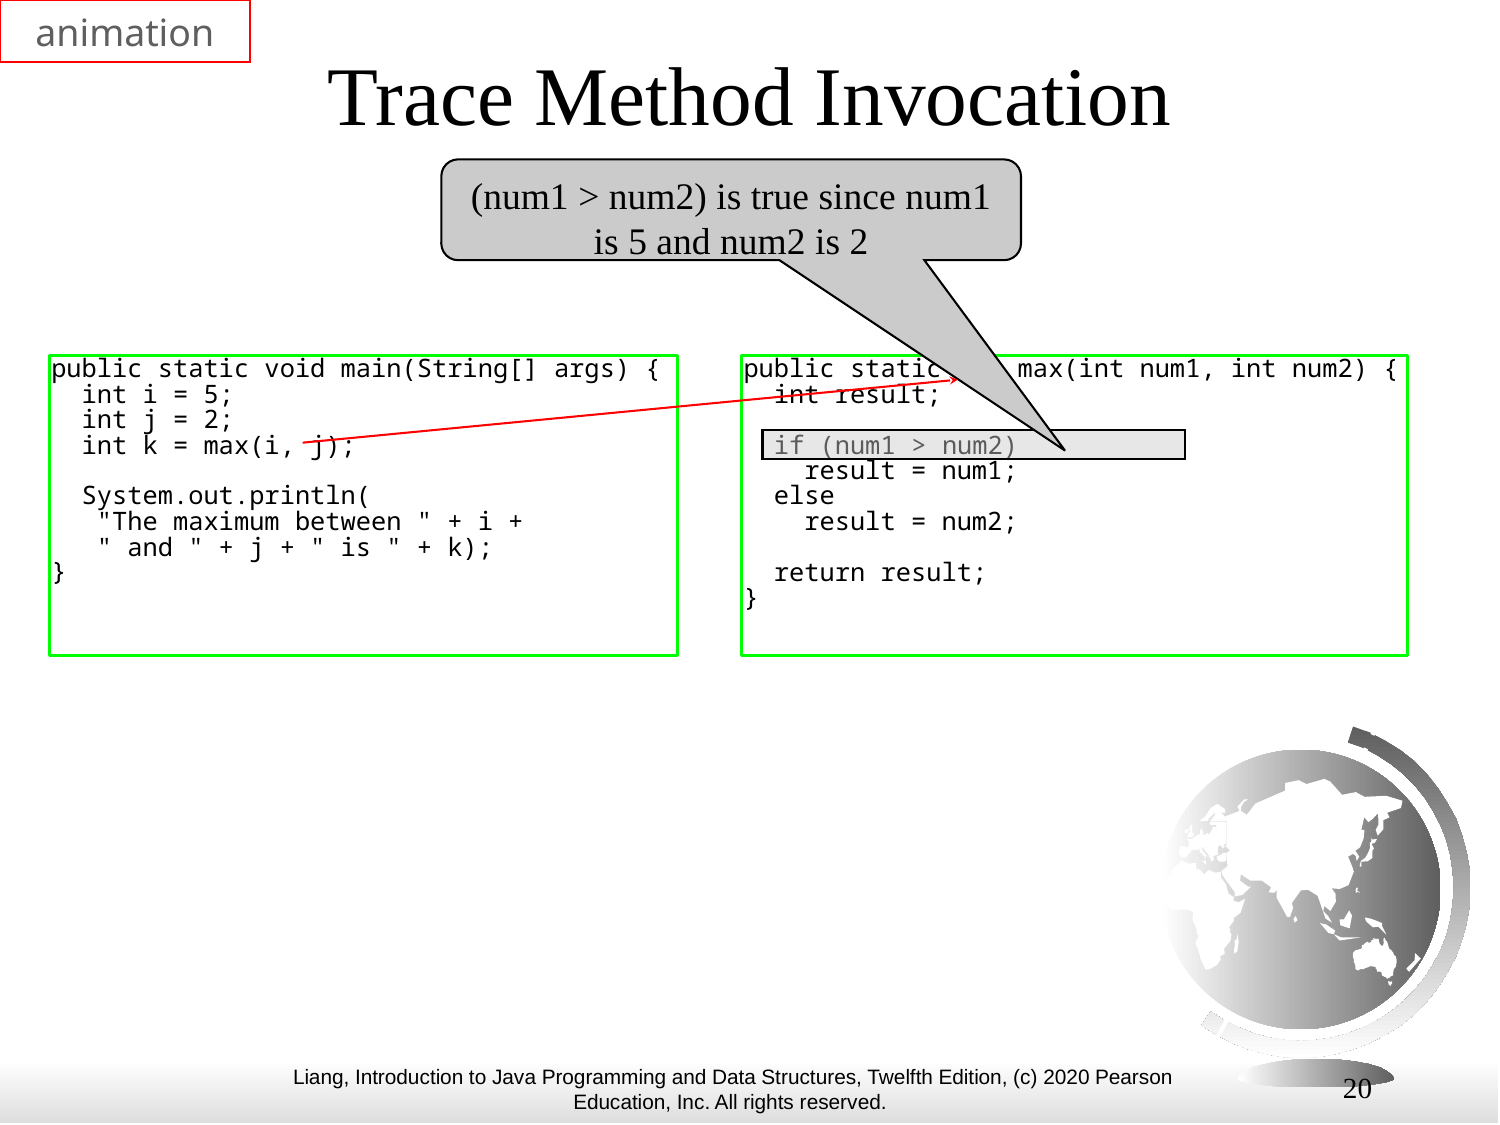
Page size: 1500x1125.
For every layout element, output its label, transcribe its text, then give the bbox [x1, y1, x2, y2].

title Trace Method Invocation [112, 37, 1388, 147]
text_box (num1 > num2) is true since num1 is 5 and num2 is 2 [441, 159, 1022, 316]
slide_number 20 [1074, 1049, 1388, 1125]
text_box animation [0, 0, 250, 63]
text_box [37, 316, 1451, 680]
